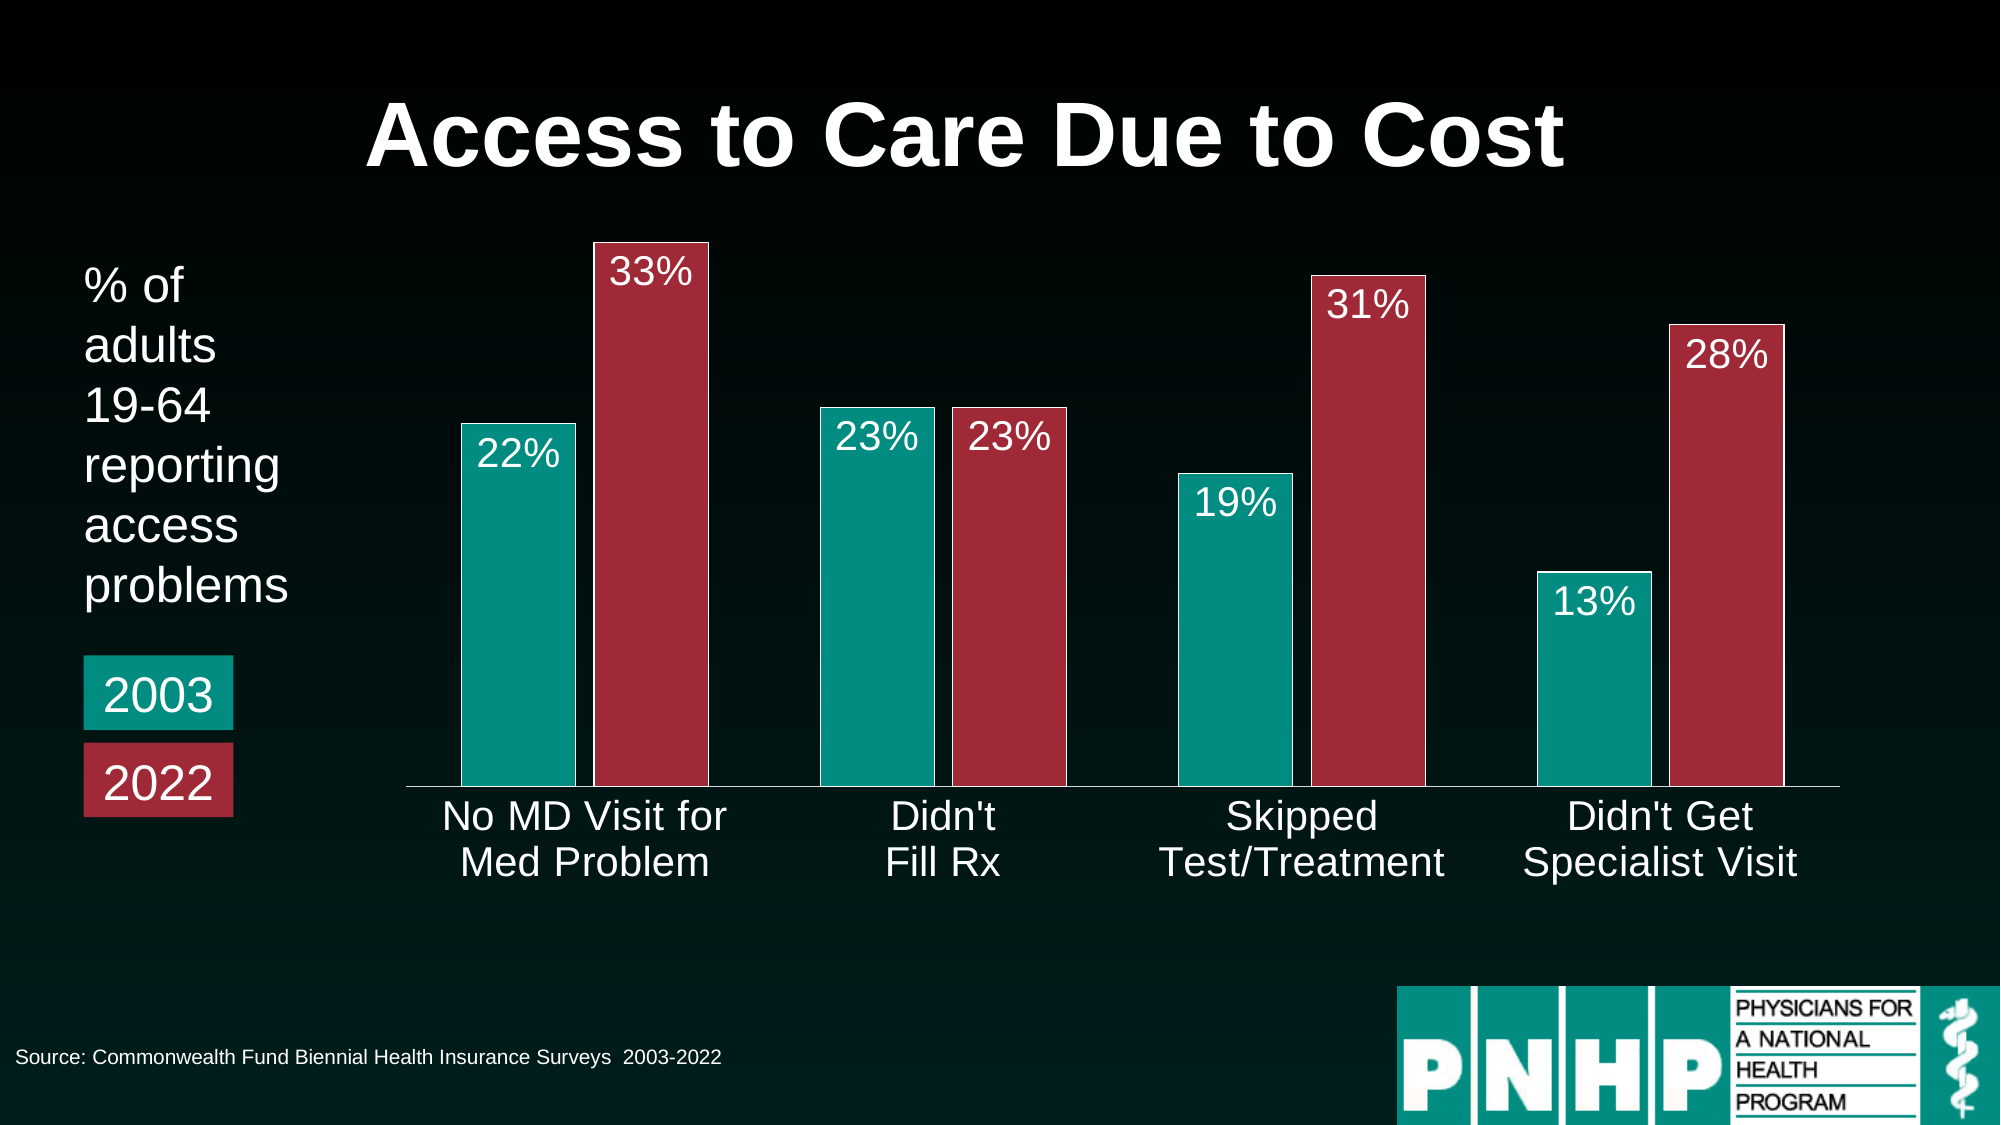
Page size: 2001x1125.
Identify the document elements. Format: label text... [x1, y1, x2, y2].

text_box 2003 [83, 655, 234, 731]
text_box 2022 [83, 742, 234, 818]
list Source: Commonwealth Fund Biennial Health Insurance Surveys 2003-2022 [0, 986, 1396, 1125]
title Access to Care Due to Cost [349, 59, 402, 213]
picture [1397, 986, 2000, 1125]
chart [402, 59, 1863, 967]
text_box % of adults 19-64 reporting access problems [68, 245, 315, 621]
